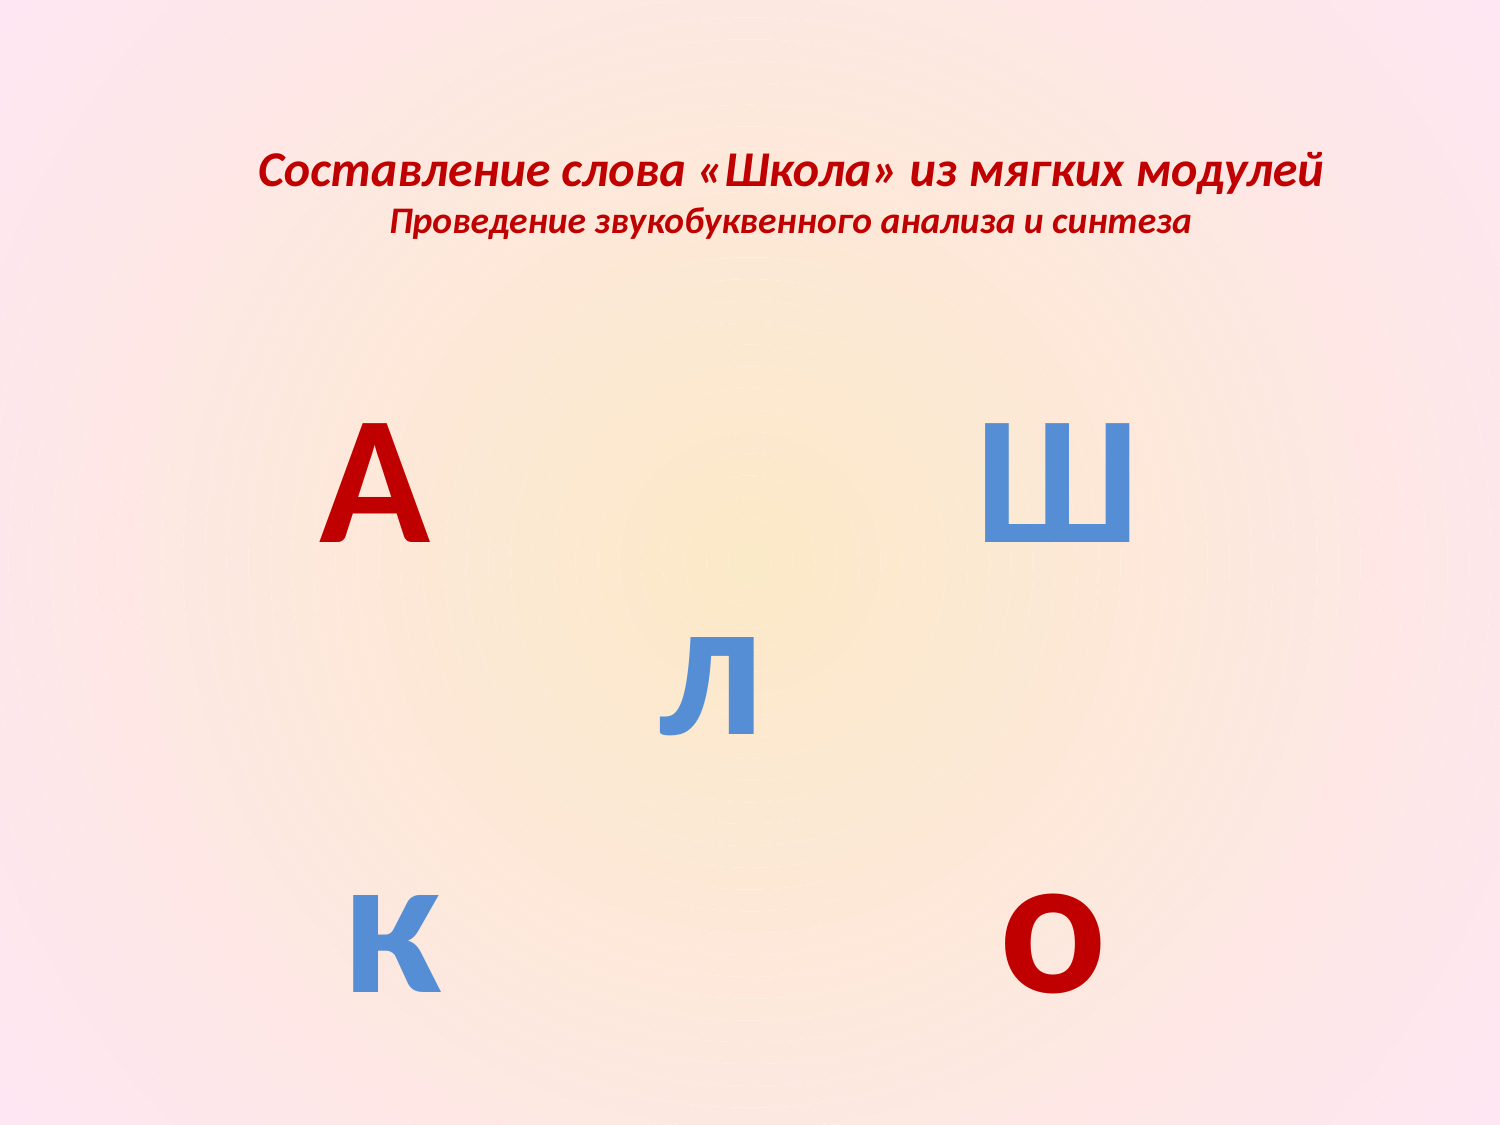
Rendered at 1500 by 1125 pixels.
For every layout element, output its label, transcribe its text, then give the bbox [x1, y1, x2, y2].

text_box о [984, 785, 1383, 1040]
text_box Ш [960, 351, 1333, 587]
text_box А [304, 351, 645, 587]
text_box к [328, 785, 622, 1040]
text_box л [644, 527, 973, 783]
text_box Составление слова «Школа» из мягких модулей Проведение звукобуквенного анализа и синтеза [128, 128, 1454, 249]
